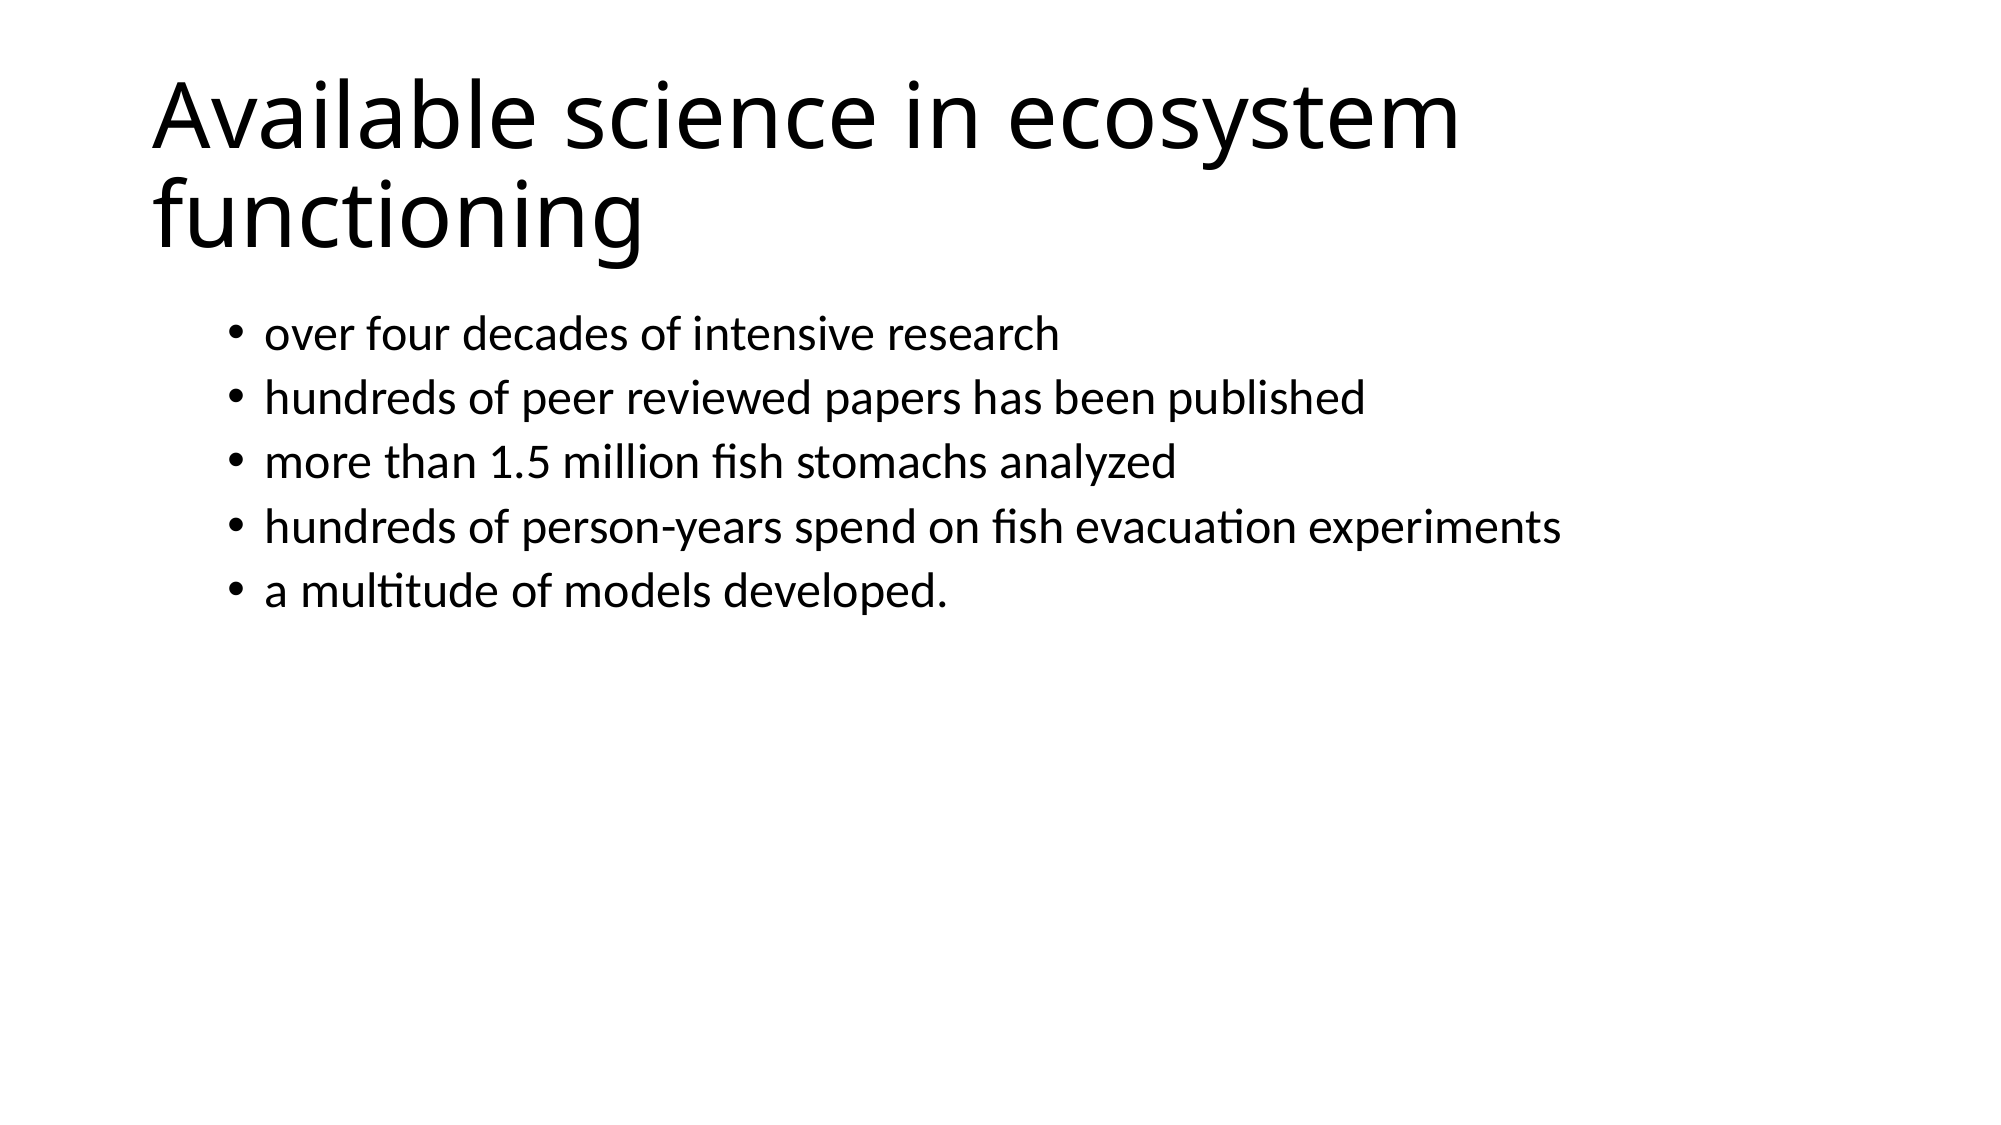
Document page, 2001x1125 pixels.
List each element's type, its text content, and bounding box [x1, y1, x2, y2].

list over four decades of intensive research hundreds of peer reviewed papers has been published more than 1.5 million fish stomachs analyzed hundreds of person-years spend on fish evacuation experiments a multitude of models developed. [137, 299, 1863, 1014]
title Available science in ecosystem functioning [137, 59, 1863, 278]
